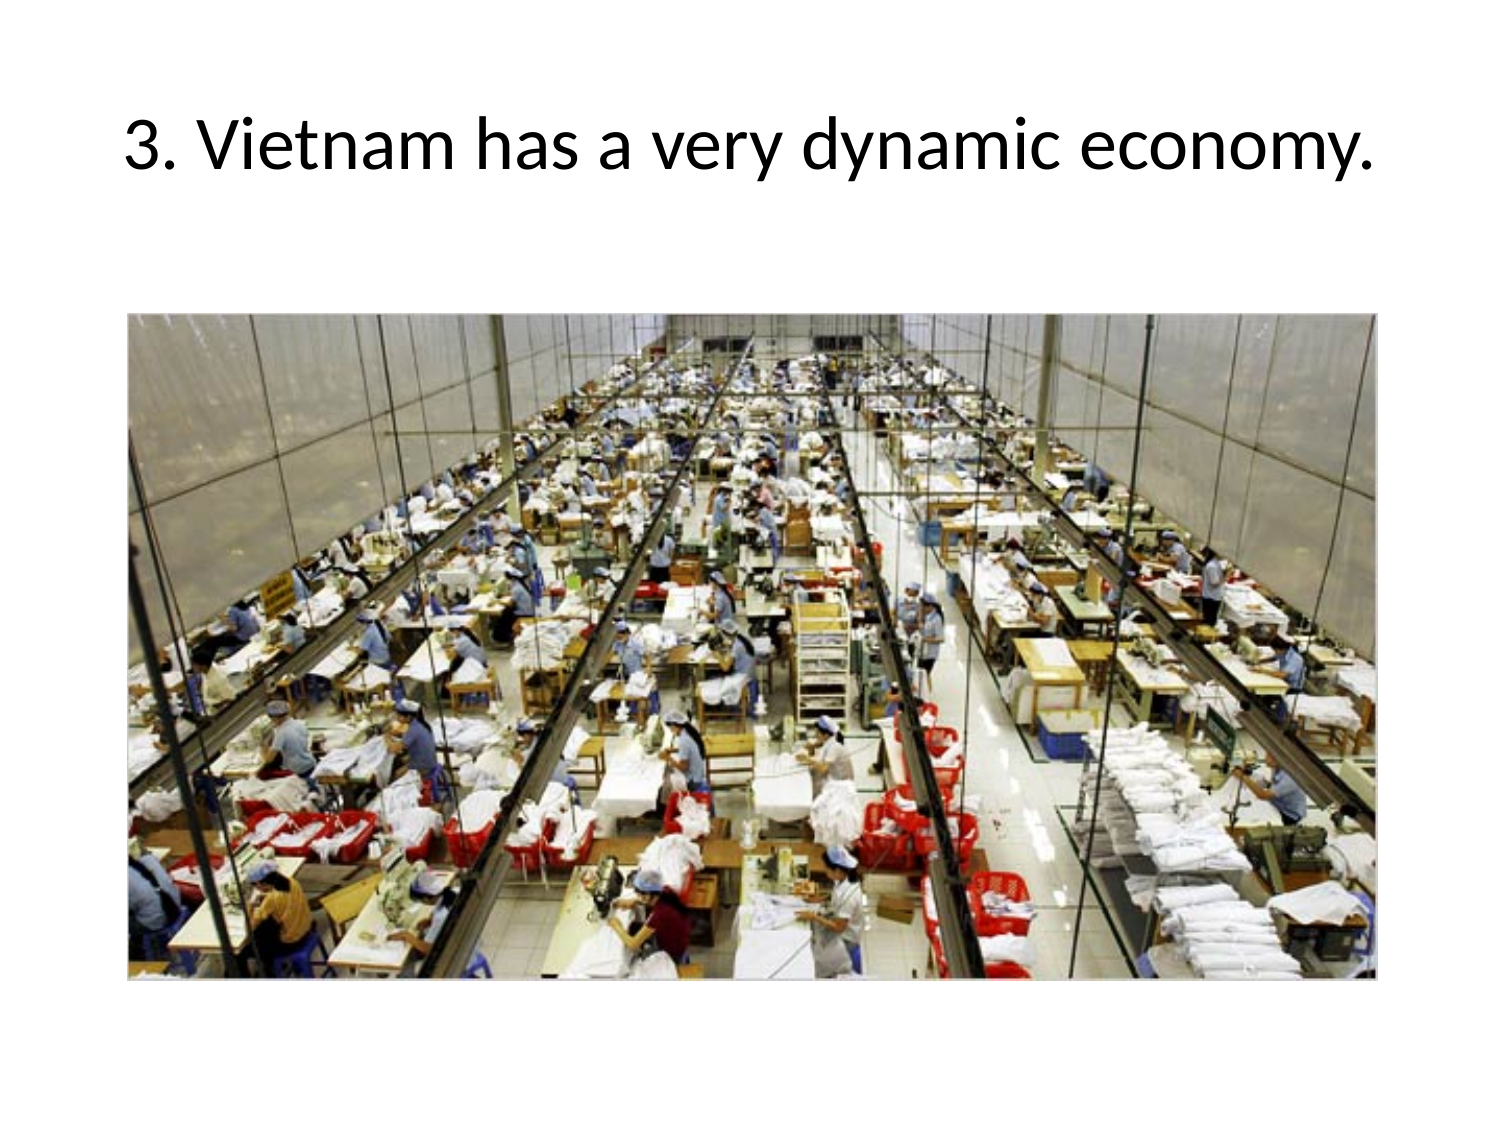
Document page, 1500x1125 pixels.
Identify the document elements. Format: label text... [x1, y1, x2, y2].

title 3. Vietnam has a very dynamic economy. [75, 45, 1425, 233]
picture [127, 313, 1379, 981]
